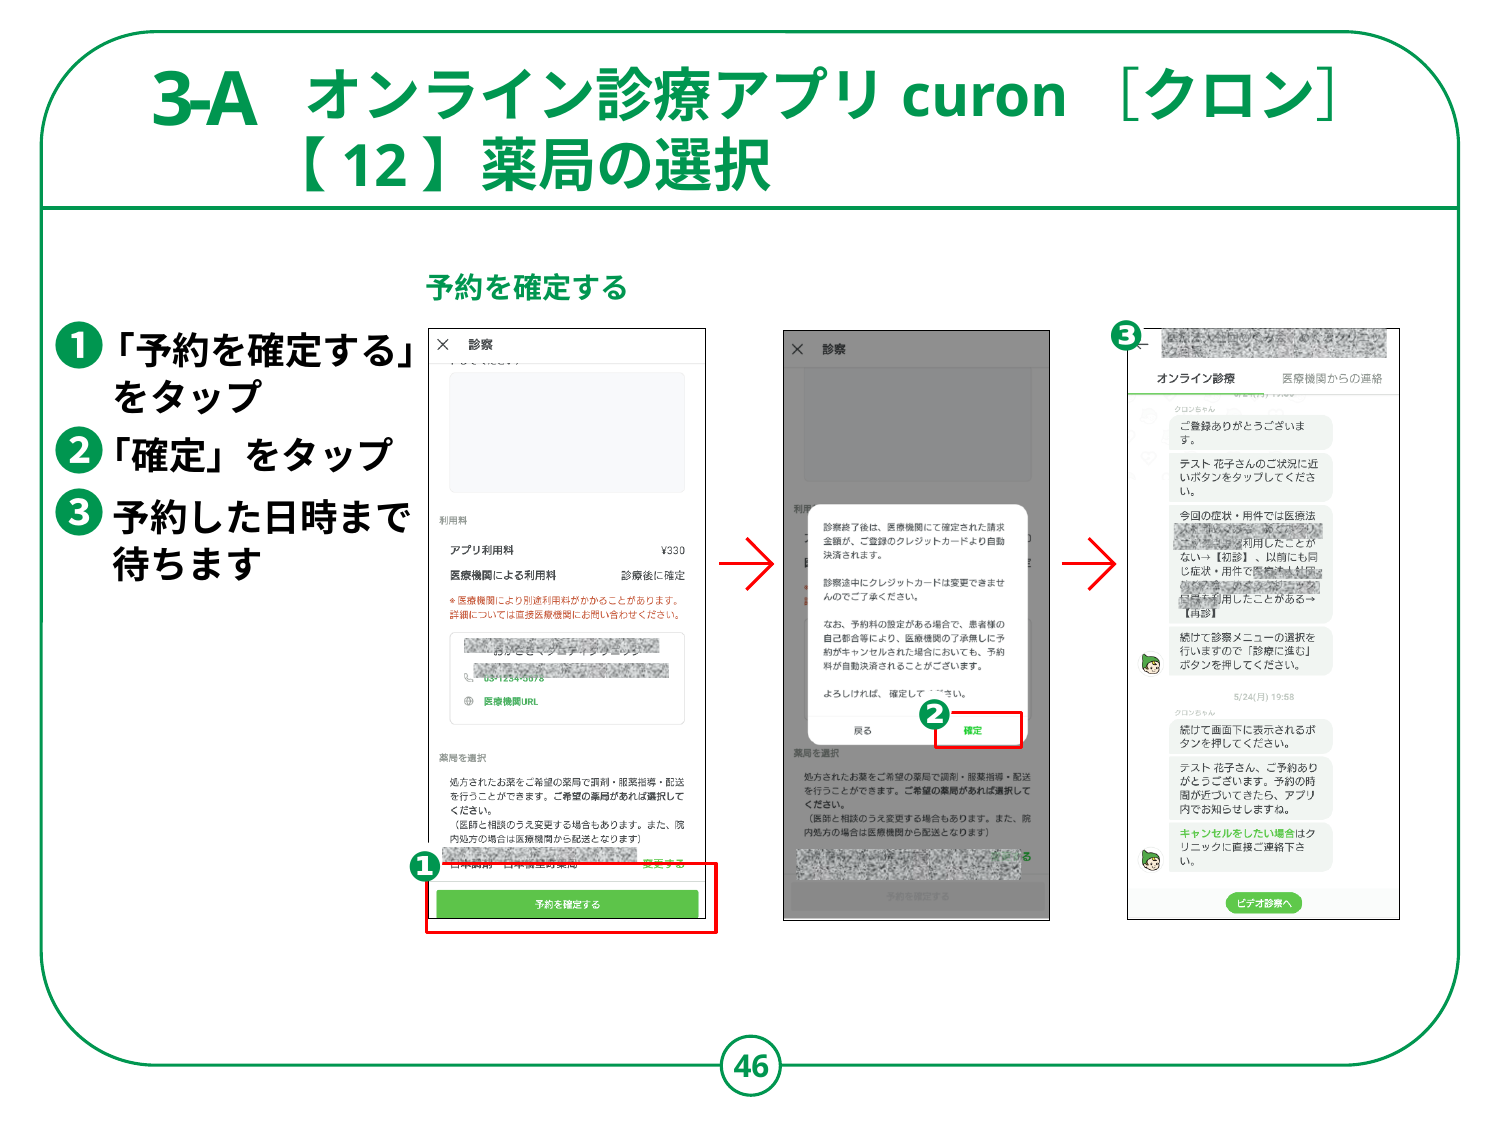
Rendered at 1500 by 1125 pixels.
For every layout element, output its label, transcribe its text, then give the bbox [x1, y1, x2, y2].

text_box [719, 537, 774, 590]
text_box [428, 328, 707, 920]
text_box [783, 329, 1051, 921]
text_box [1089, 300, 1163, 367]
text_box ❶｢予約を確定する」 をタップ ❷ ｢確定」をタップ ❸ 予約した日時まで 待ちます [53, 312, 443, 587]
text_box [388, 831, 462, 898]
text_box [897, 679, 971, 746]
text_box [1126, 328, 1401, 920]
text_box [426, 863, 716, 933]
text_box 3-A [137, 66, 309, 150]
title オンライン診療アプリcuron［クロン］ 【12】薬局の選択 [267, 50, 1390, 198]
text_box 予約を確定する [423, 267, 743, 304]
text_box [1061, 537, 1116, 590]
